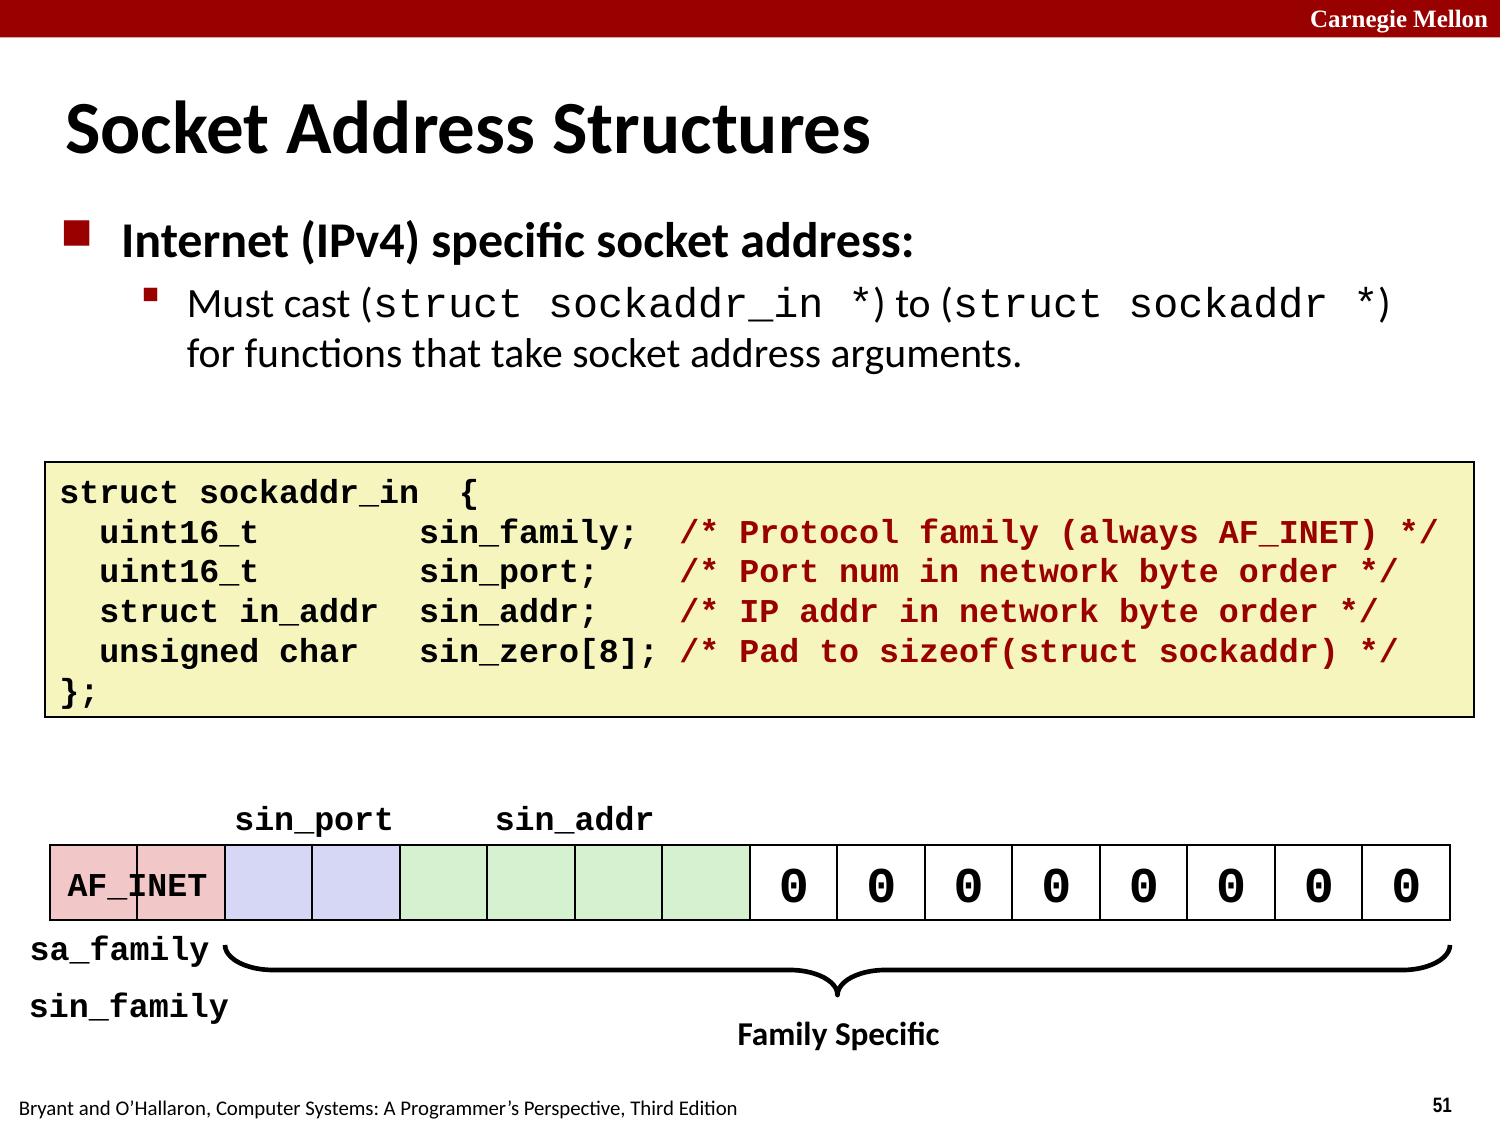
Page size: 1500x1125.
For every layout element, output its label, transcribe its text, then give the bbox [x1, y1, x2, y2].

text_box [49, 844, 137, 919]
text_box 0 [924, 845, 1012, 920]
text_box AF_INET [52, 855, 223, 911]
text_box 0 [837, 845, 924, 920]
text_box [312, 845, 399, 920]
text_box [487, 845, 574, 920]
text_box 0 [1274, 845, 1362, 920]
text_box [662, 844, 750, 920]
text_box [224, 845, 312, 920]
text_box [225, 945, 1450, 996]
text_box 0 [1362, 845, 1450, 920]
text_box Family Specific [722, 1004, 955, 1060]
text_box 0 [1187, 845, 1274, 920]
text_box 0 [1012, 845, 1099, 920]
text_box struct sockaddr_in { uint16_t sin_family; /* Protocol family (always AF_INET) */ uint16_t sin_port; /* Port num in network byte order */ struct in_addr sin_addr; /* IP addr in network byte order */ unsigned char sin_zero[8]; /* Pad to sizeof(struct sockaddr) */ }; [44, 462, 1475, 717]
text_box [399, 844, 487, 920]
text_box sin_family [13, 977, 244, 1032]
text_box [137, 844, 224, 919]
list Internet (IPv4) specific socket address: Must cast (struct sockaddr_in *) to (struct sockaddr *) for functions that take socket address arguments. [49, 199, 1413, 462]
text_box [574, 845, 662, 920]
text_box sin_addr [480, 789, 670, 845]
text_box 0 [1099, 845, 1187, 920]
text_box 0 [749, 845, 837, 920]
text_box sa_family [14, 919, 225, 975]
text_box sin_port [219, 789, 410, 845]
title Socket Address Structures [49, 59, 1481, 188]
